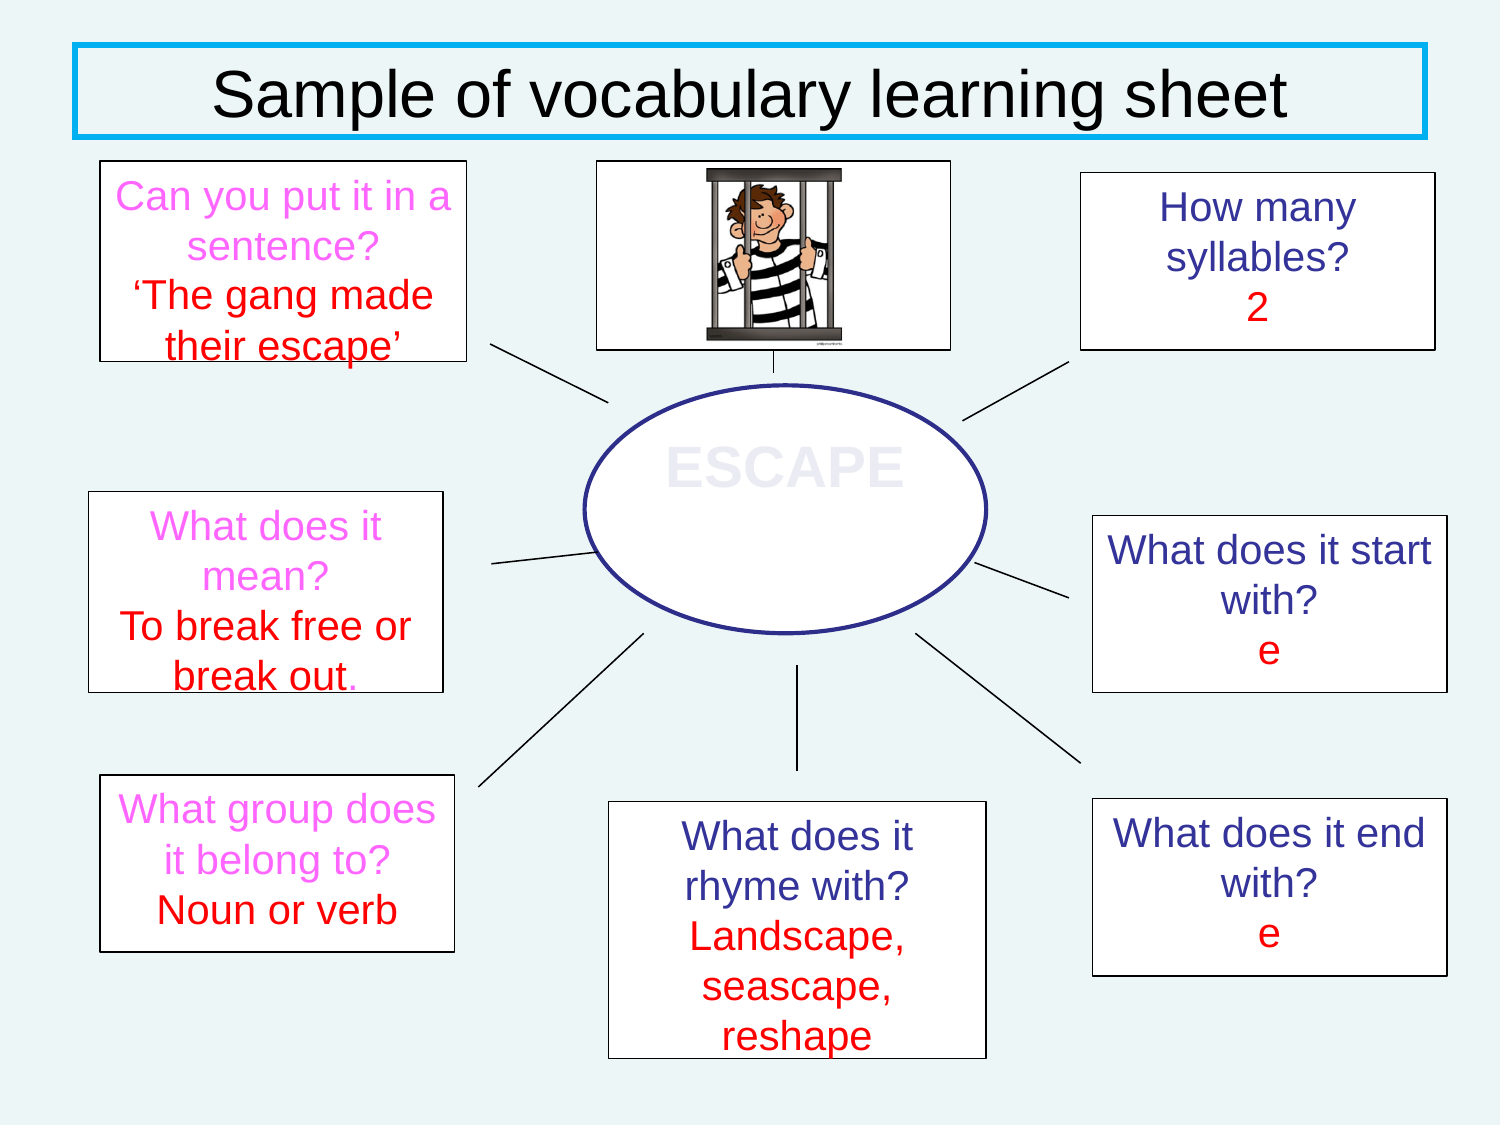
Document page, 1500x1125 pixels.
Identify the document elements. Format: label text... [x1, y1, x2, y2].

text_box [491, 551, 599, 564]
title Sample of vocabulary learning sheet [75, 45, 1425, 138]
text_box What does it start with? e [1092, 515, 1447, 693]
text_box [596, 160, 951, 350]
text_box What does it rhyme with? Landscape, seascape, reshape [608, 801, 987, 1059]
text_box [915, 632, 1081, 764]
text_box What group does it belong to? Noun or verb [100, 774, 455, 953]
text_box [962, 361, 1070, 422]
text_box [974, 562, 1070, 599]
text_box What does it mean? To break free or break out. [88, 491, 443, 693]
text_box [478, 632, 644, 788]
text_box Can you put it in a sentence? ‘The gang made their escape’ [100, 160, 467, 362]
text_box What does it end with? e [1092, 798, 1447, 977]
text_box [489, 343, 609, 404]
text_box ESCAPE [582, 383, 989, 636]
picture [684, 168, 863, 347]
text_box How many syllables? 2 [1080, 172, 1436, 350]
